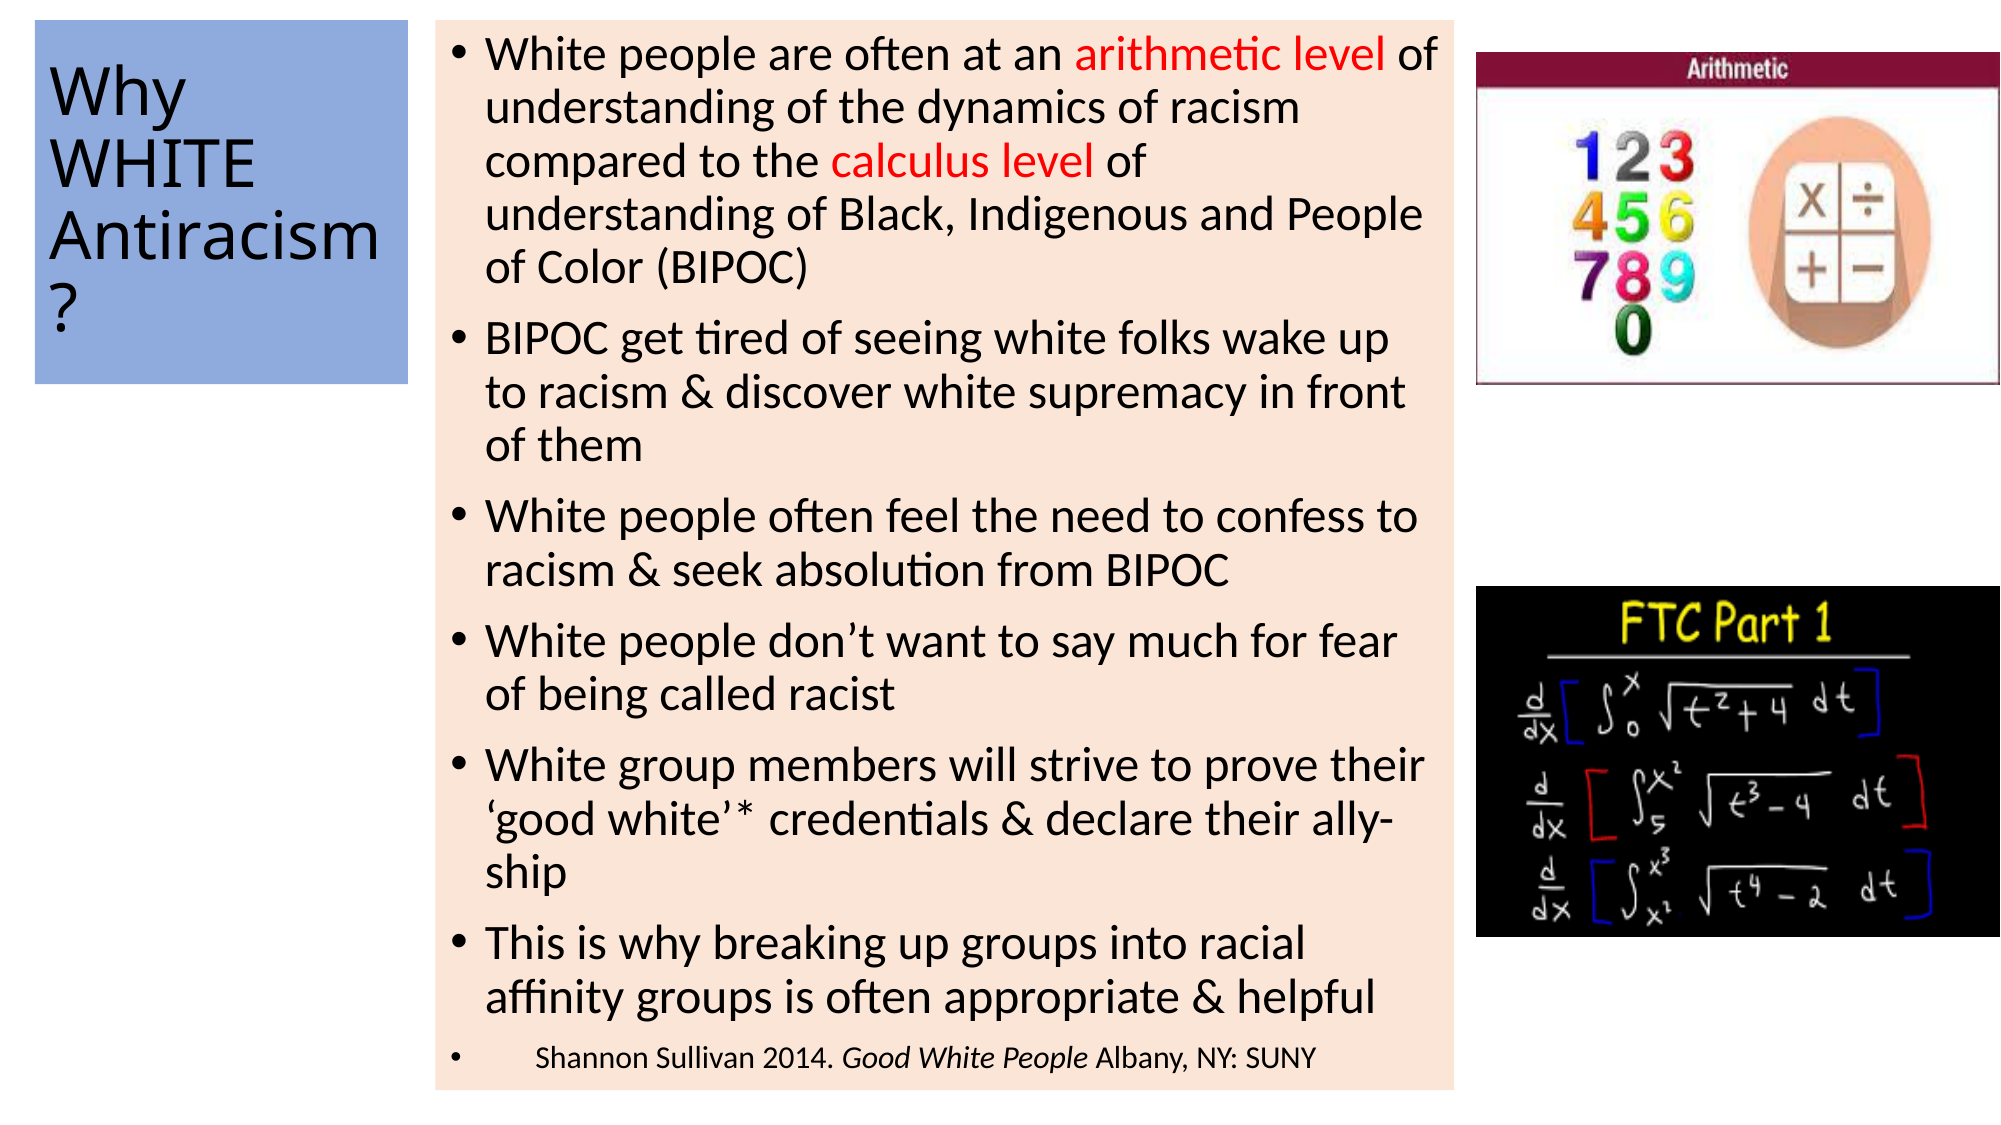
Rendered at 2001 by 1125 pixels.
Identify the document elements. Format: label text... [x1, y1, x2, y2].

picture [1476, 52, 2000, 385]
picture [1476, 586, 2000, 937]
title Why WHITE Antiracism? [34, 20, 408, 385]
list White people are often at an arithmetic level of understanding of the dynamics of racism compared to the calculus level of understanding of Black, Indigenous and People of Color (BIPOC) BIPOC get tired of seeing white folks wake up to racism & discover white supremacy in front of them White people often feel the need to confess to racism & seek absolution from BIPOC White people don’t want to say much for fear of being called racist White group members will strive to prove their ‘good white’* credentials & declare their ally-ship This is why breaking up groups into racial affinity groups is often appropriate & helpful Shannon Sullivan 2014. Good White People Albany, NY: SUNY [435, 20, 1455, 1091]
